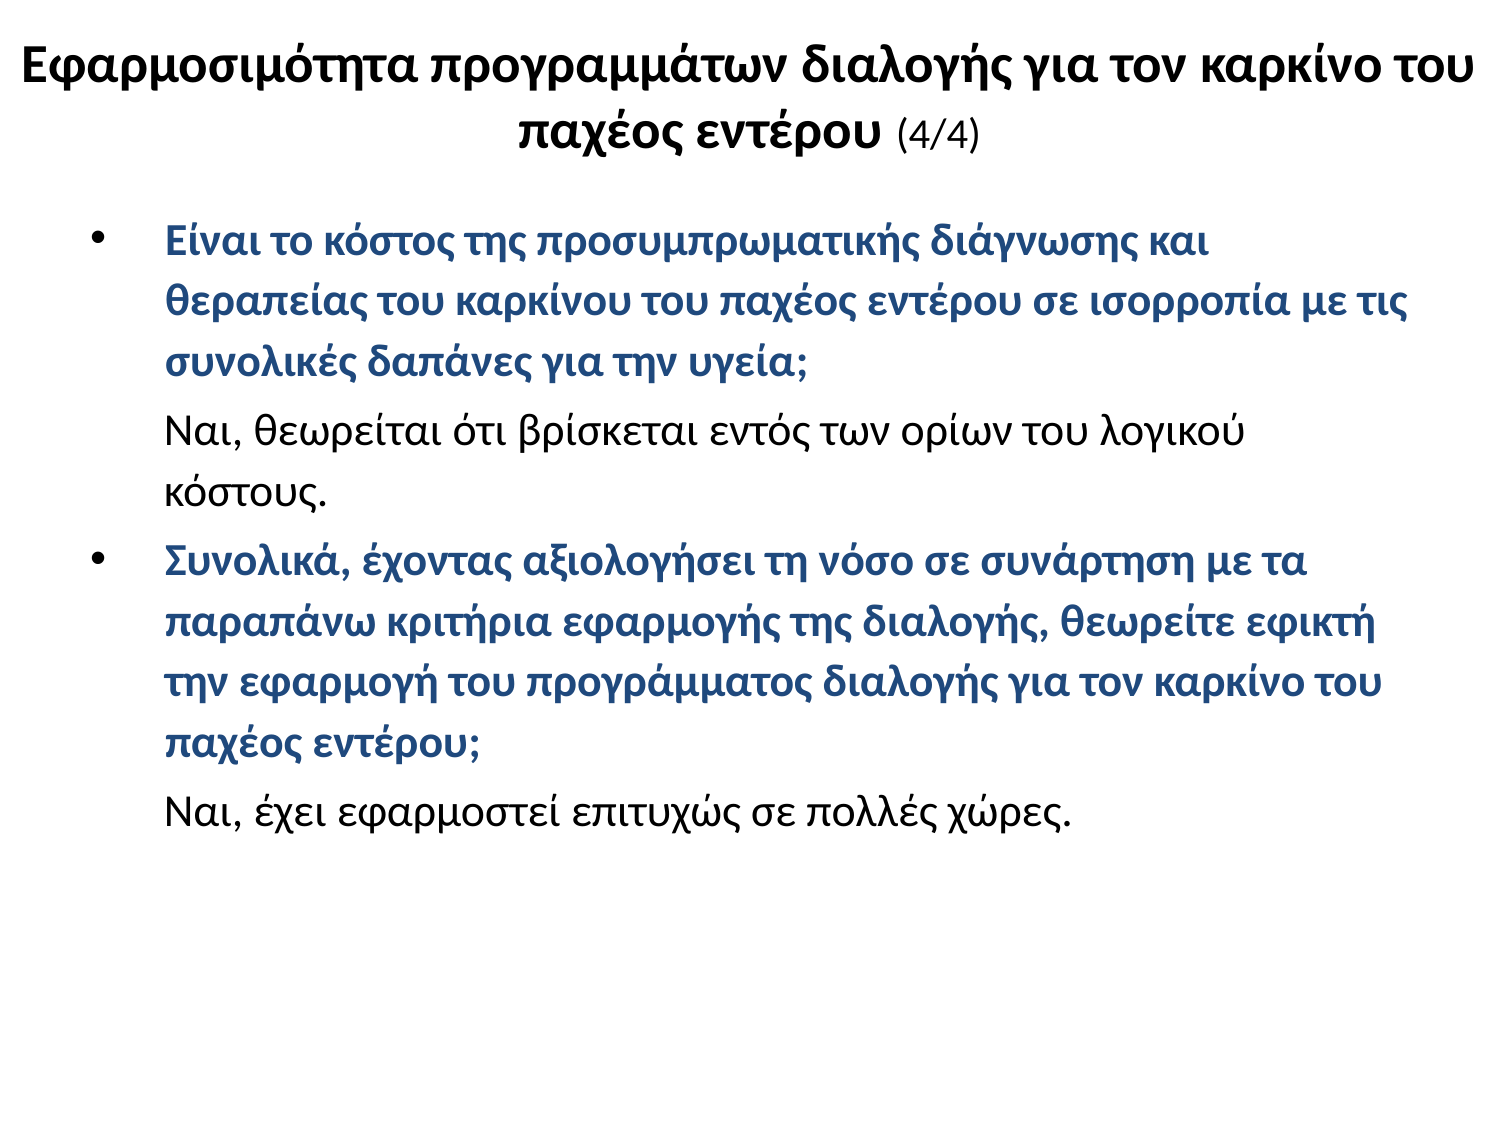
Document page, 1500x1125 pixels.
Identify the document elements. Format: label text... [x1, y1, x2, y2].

list Είναι το κόστος της προσυμπρωματικής διάγνωσης και θεραπείας του καρκίνου του παχέος εντέρου σε ισορροπία με τις συνολικές δαπάνες για την υγεία; Ναι, θεωρείται ότι βρίσκεται εντός των ορίων του λογικού κόστους. Συνολικά, έχοντας αξιολογήσει τη νόσο σε συνάρτηση με τα παραπάνω κριτήρια εφαρμογής της διαλογής, θεωρείτε εφικτή την εφαρμογή του προγράμματος διαλογής για τον καρκίνο του παχέος εντέρου; Ναι, έχει εφαρμοστεί επιτυχώς σε πολλές χώρες. [75, 196, 1425, 1106]
title Εφαρμοσιμότητα προγραμμάτων διαλογής για τον καρκίνο του παχέος εντέρου (4/4) [0, 19, 1500, 169]
